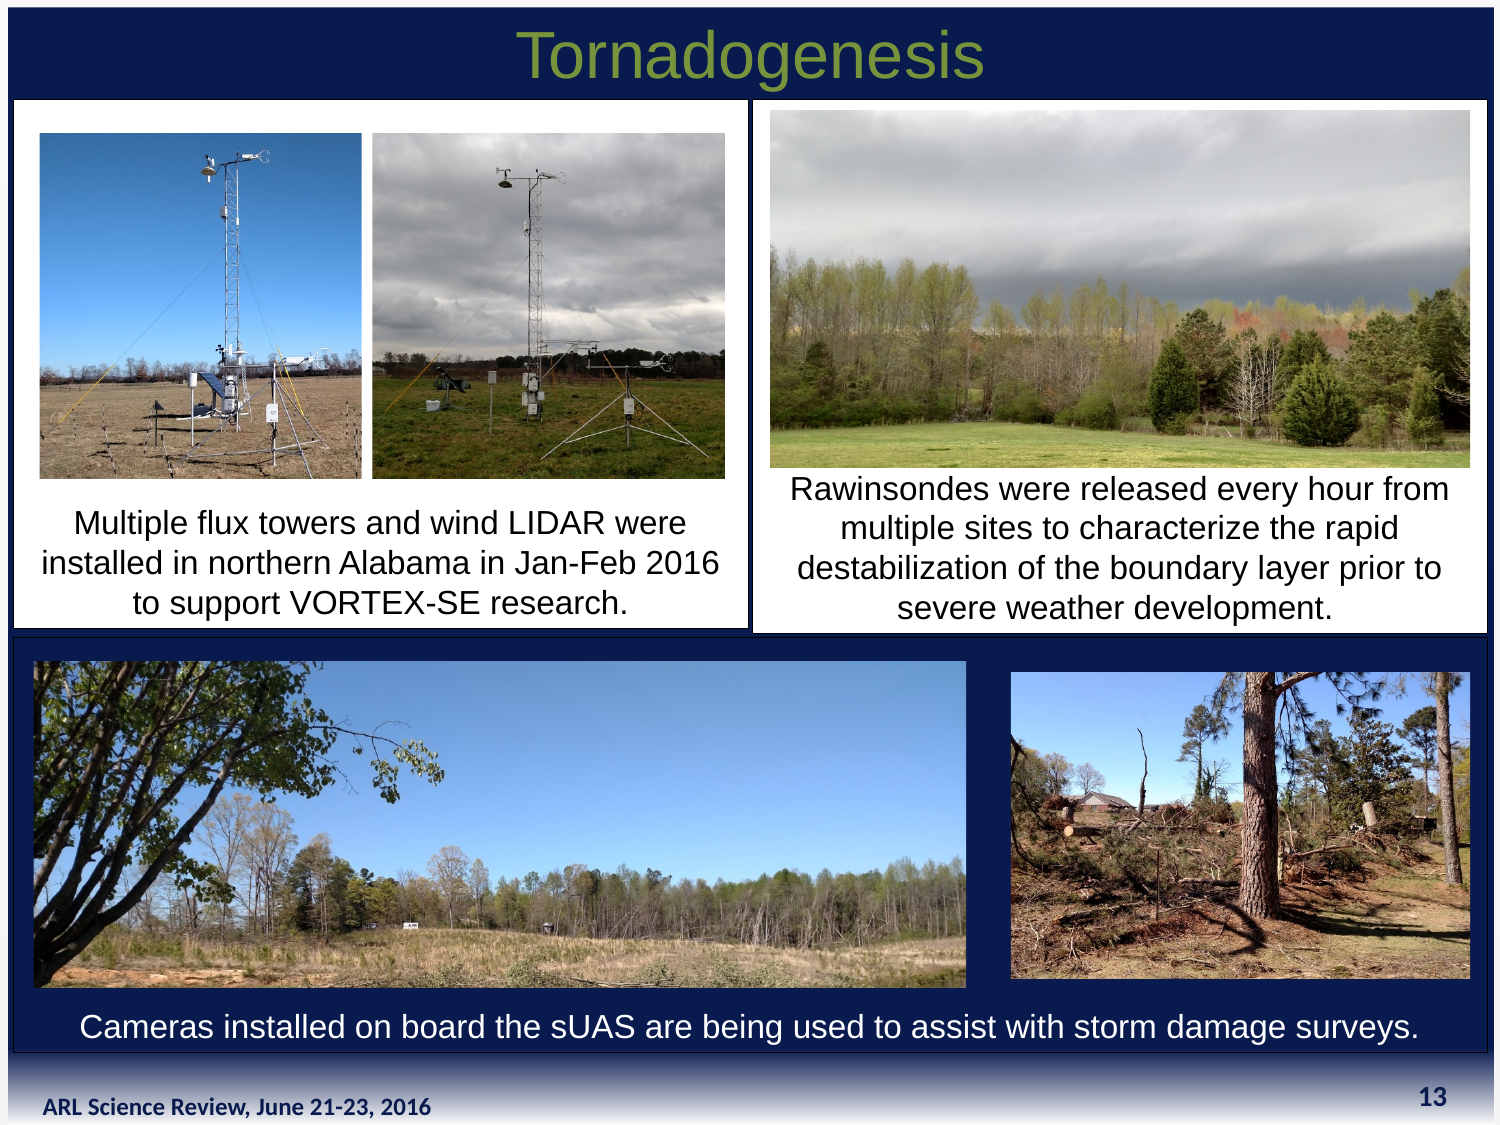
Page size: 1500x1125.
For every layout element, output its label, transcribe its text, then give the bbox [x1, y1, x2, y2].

text_box Rawinsondes were released every hour from multiple sites to characterize the rapid destabilization of the boundary layer prior to severe weather development. [752, 99, 1488, 634]
picture [769, 110, 1471, 469]
picture [33, 660, 967, 989]
picture [39, 132, 362, 479]
picture [371, 132, 726, 479]
text_box Cameras installed on board the sUAS are being used to assist with storm damage surveys. [13, 637, 1488, 1053]
slide_number 13 [1112, 1065, 1463, 1125]
footer ARL Science Review, June 21-23, 2016 [0, 1074, 475, 1125]
text_box Tornadogenesis [0, 4, 1500, 99]
picture [1010, 672, 1471, 980]
text_box Multiple flux towers and wind LIDAR were installed in northern Alabama in Jan-Feb 2016 to support VORTEX-SE research. [13, 99, 749, 629]
